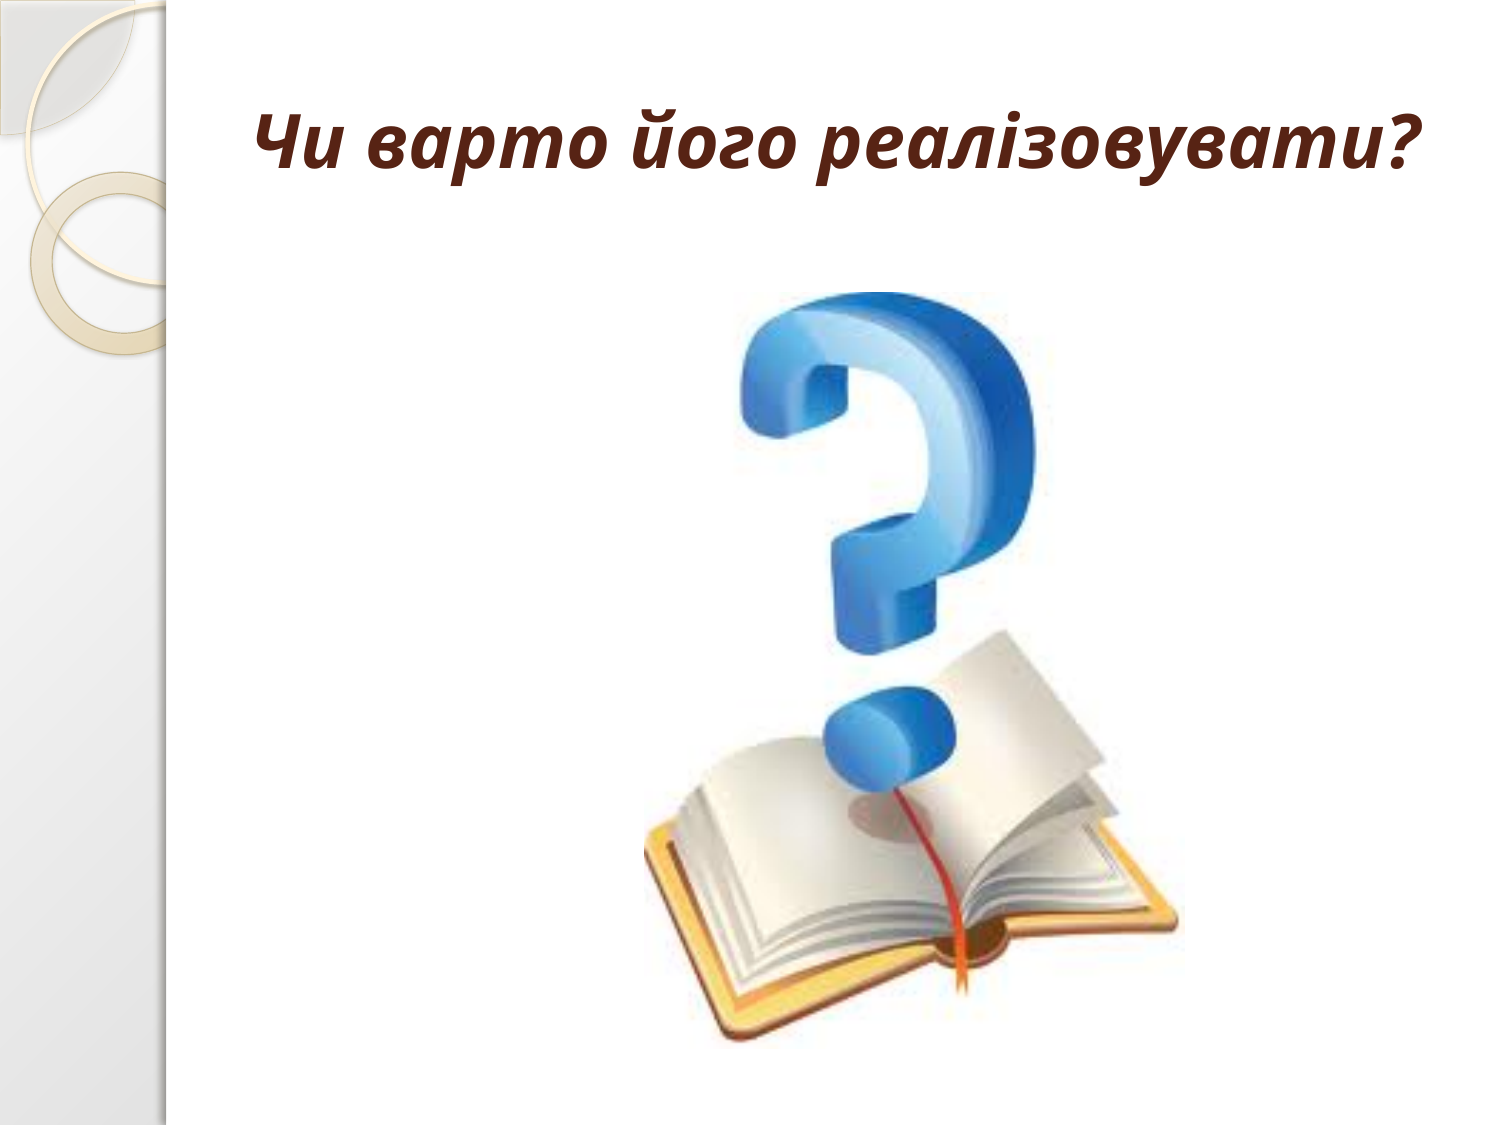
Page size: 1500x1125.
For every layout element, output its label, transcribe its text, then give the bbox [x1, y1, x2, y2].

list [644, 292, 1185, 1050]
title Чи варто його реалізовувати? [235, 45, 1466, 233]
